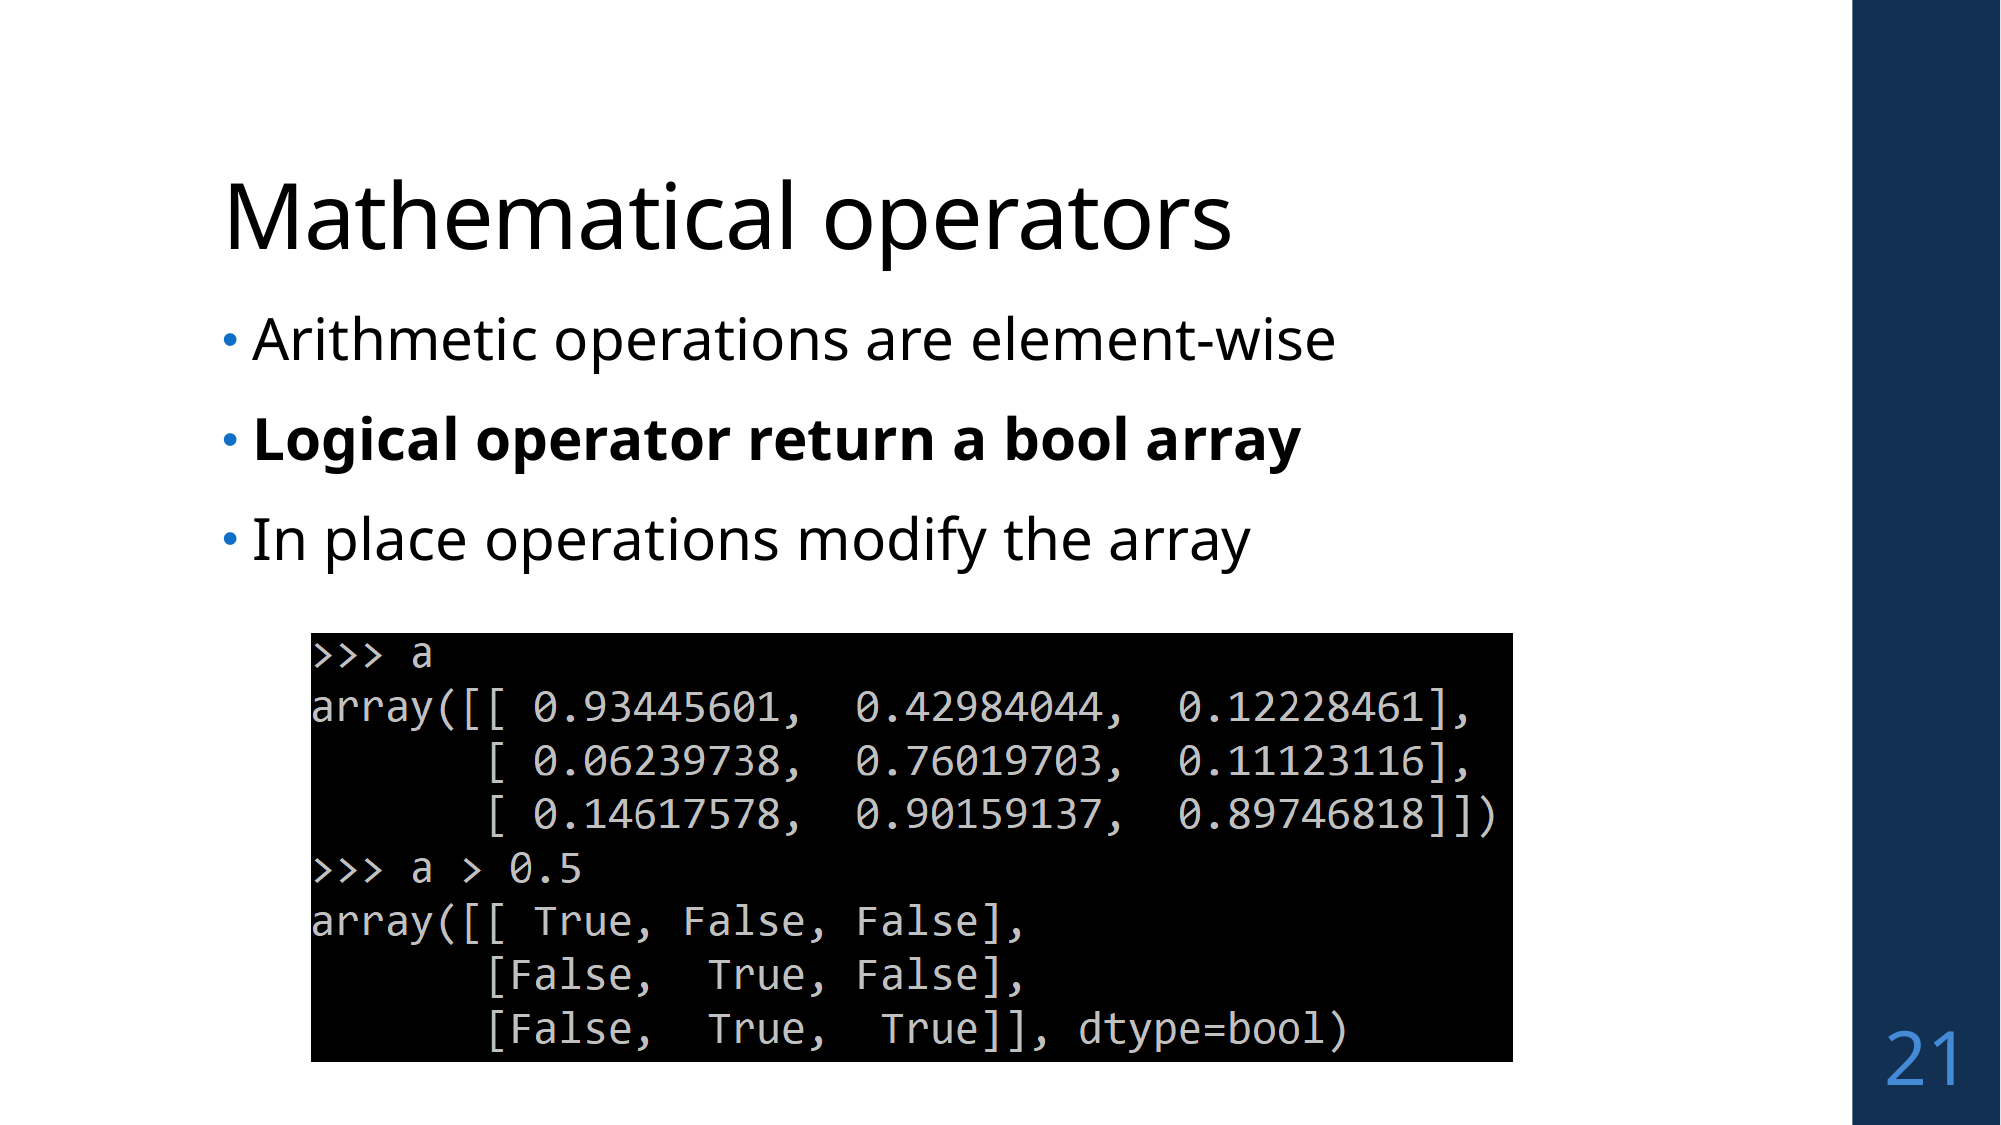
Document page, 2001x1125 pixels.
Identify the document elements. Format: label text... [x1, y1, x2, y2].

list Arithmetic operations are element-wise Logical operator return a bool array In place operations modify the array [206, 299, 1617, 1014]
title Mathematical operators [206, 60, 1797, 278]
slide_number 21 [1852, 1012, 2000, 1110]
picture [311, 633, 1513, 1062]
